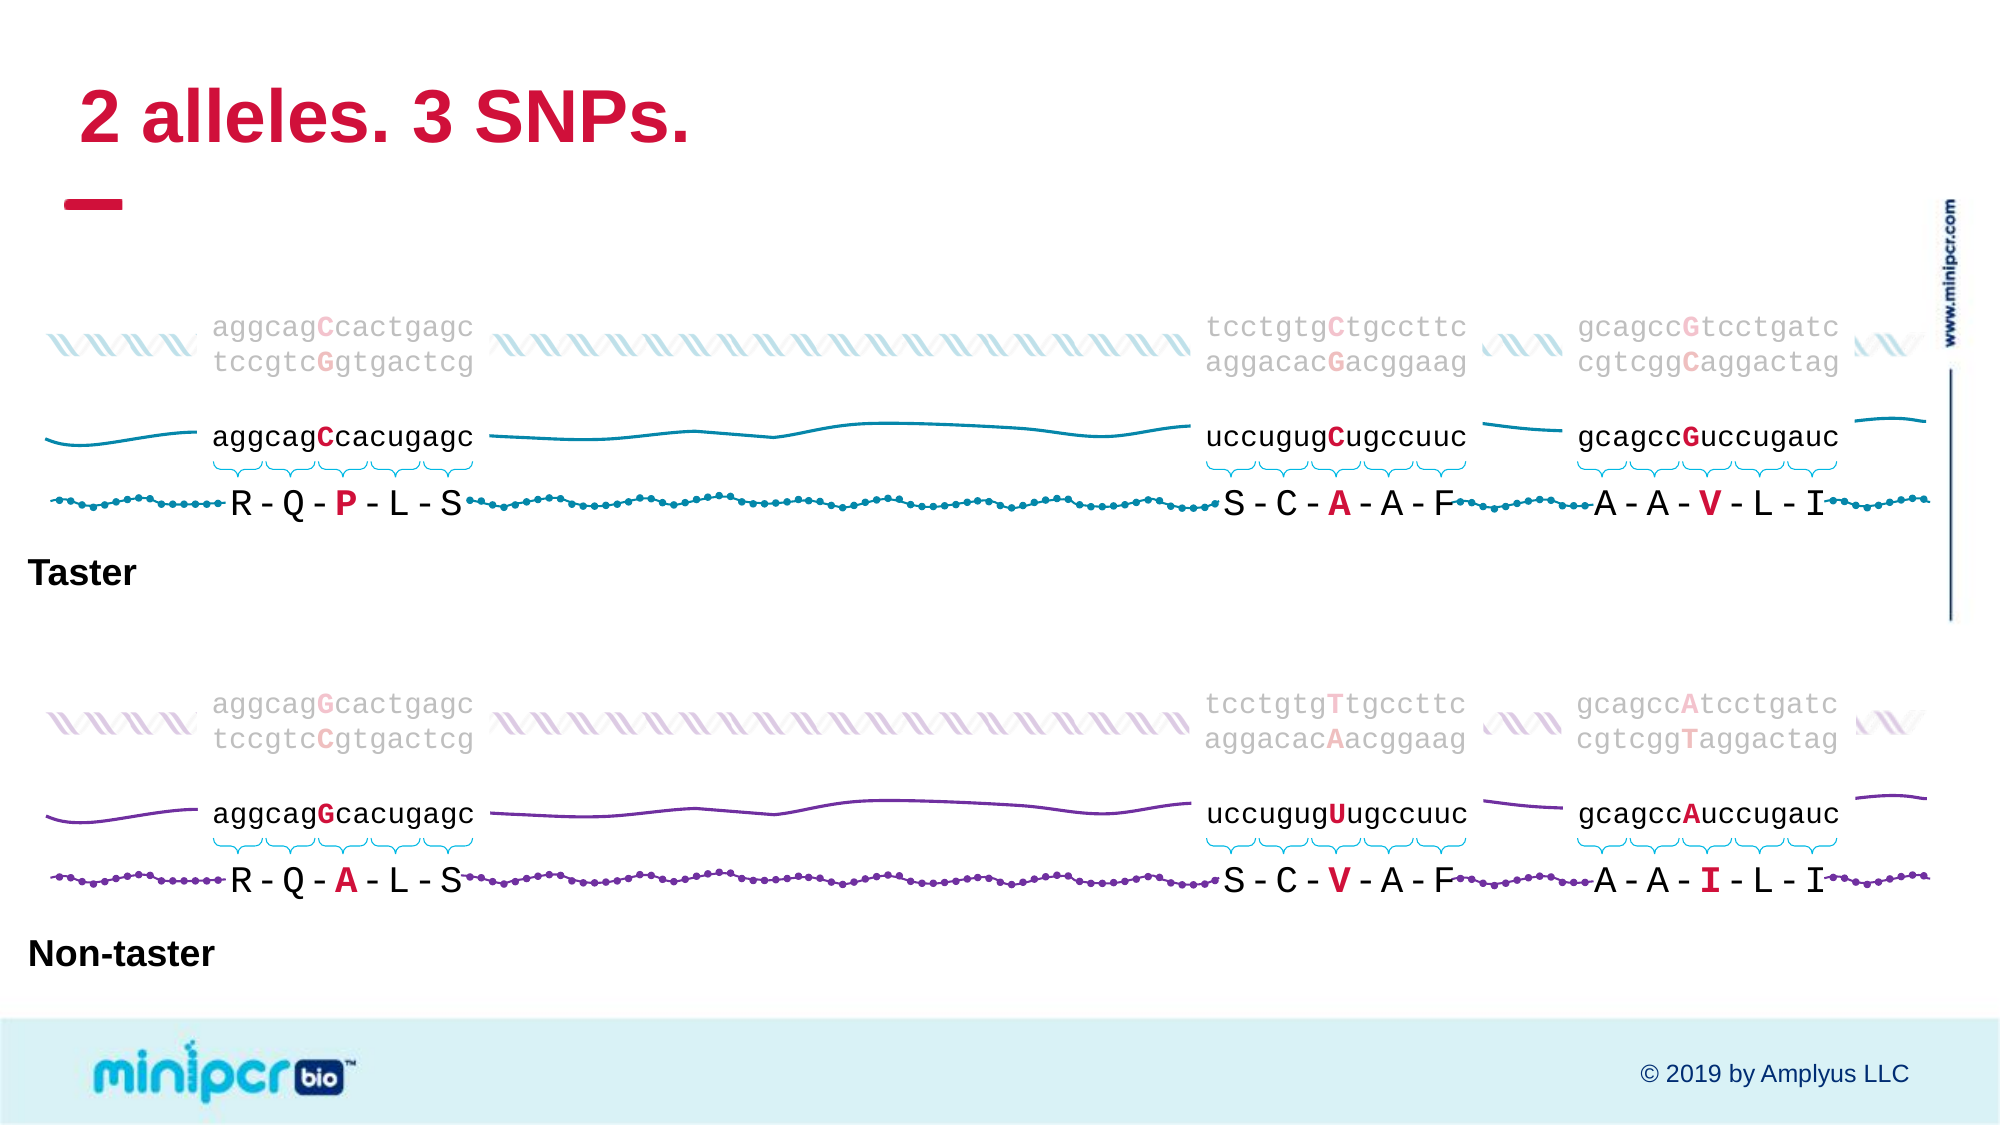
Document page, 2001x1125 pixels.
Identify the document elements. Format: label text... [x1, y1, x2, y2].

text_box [1474, 837, 1931, 909]
text_box [0, 261, 1931, 379]
text_box aggcagCcactgagc tccgtcGgtgactcg [197, 379, 490, 385]
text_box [460, 837, 1474, 909]
text_box Non-taster [13, 921, 255, 981]
picture [1778, 695, 1927, 738]
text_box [50, 461, 466, 532]
title 2 alleles. 3 SNPs. [64, 77, 1790, 213]
picture [0, 0, 2000, 1125]
text_box gcagccGtcctgatc cgtcggCaggactag [1562, 379, 1855, 385]
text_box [50, 837, 460, 909]
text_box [45, 410, 1926, 461]
text_box [0, 675, 1934, 794]
text_box Taster [12, 540, 174, 601]
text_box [1474, 461, 1931, 532]
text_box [466, 461, 1474, 532]
picture [45, 322, 1927, 367]
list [45, 704, 1846, 739]
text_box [45, 787, 1927, 838]
text_box tcctgtgCtgccttc aggacacGacggaag [1190, 379, 1483, 385]
